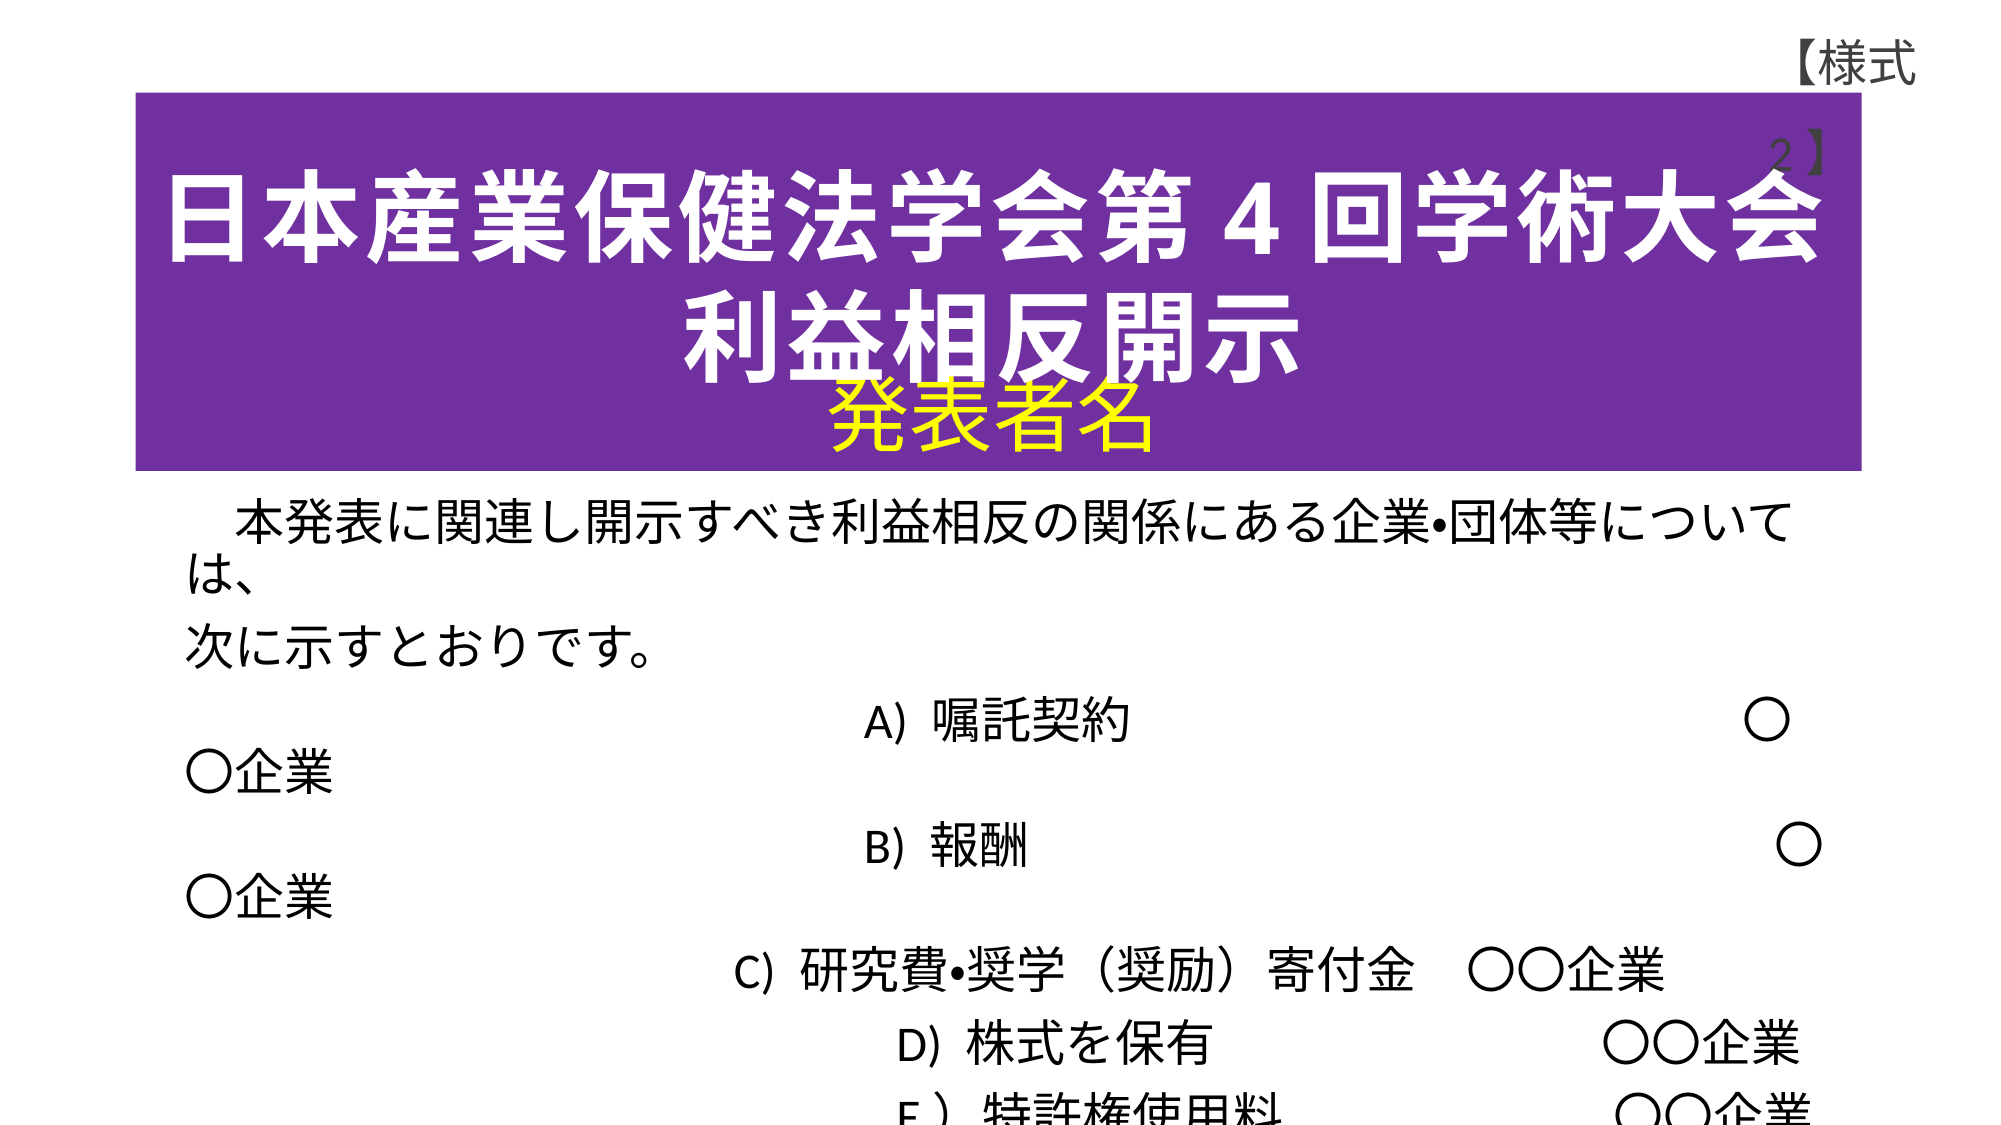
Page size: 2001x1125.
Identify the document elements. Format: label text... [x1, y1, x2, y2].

text_box [135, 403, 1863, 472]
text_box 本発表に関連し開示すべき利益相反の関係にある企業・団体等については、 次に示すとおりです。 A) 嘱託契約 〇〇企業 B) 報酬 〇〇企業 C) 研究費・奨学（奨励）寄付金 〇〇企業 D) 株式を保有 〇〇企業 E）特許権使用料 〇〇企業 F) 講演料・原稿料 〇〇企業 [169, 491, 1840, 1105]
text_box [135, 92, 1863, 105]
text_box 日本産業保健法学会第4回学術大会 利益相反開示 [65, 105, 1922, 403]
text_box 発表者名 [812, 403, 1175, 470]
text_box 【様式2】 [1752, 0, 2000, 99]
